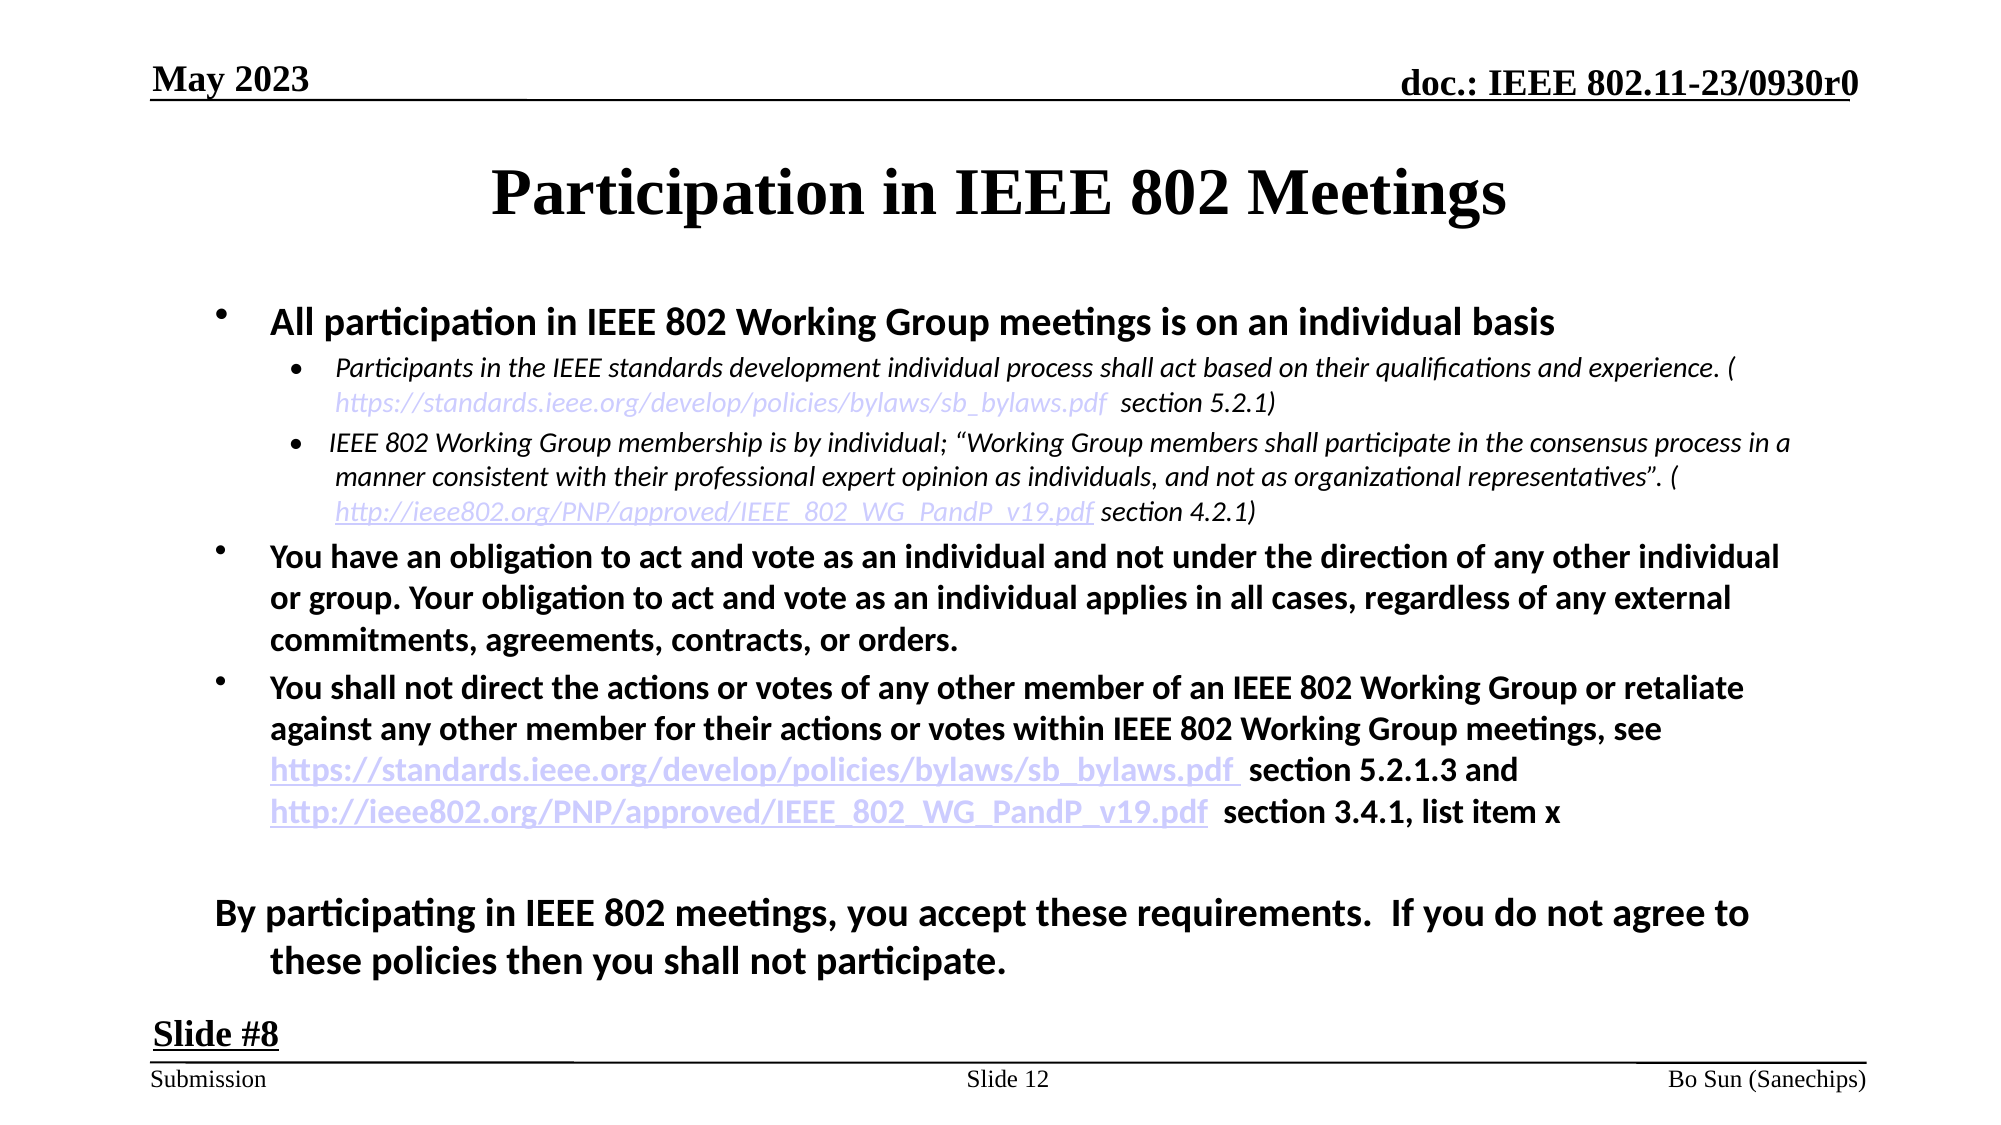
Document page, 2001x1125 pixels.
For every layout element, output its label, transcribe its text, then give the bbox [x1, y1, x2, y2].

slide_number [152, 54, 563, 100]
text_box Participation in IEEE 802 Meetings [362, 100, 1638, 276]
text_box Slide #8 [138, 1001, 295, 1062]
slide_number Slide 12 [949, 1061, 1067, 1123]
footer Bo Sun (Sanechips) [1169, 1061, 1867, 1093]
text_box All participation in IEEE 802 Working Group meetings is on an individual basis • Participants in the IEEE standards development individual process shall act based on their qualifications and experience. (https://standards.ieee.org/develop/policies/bylaws/sb_bylaws.pdf section 5.2.1) • IEEE 802 Working Group membership is by individual; “Working Group members shall participate in the consensus process in a manner consistent with their professional expert opinion as individuals, and not as organizational representatives”. (http://ieee802.org/PNP/approved/IEEE_802_WG_PandP_v19.pdf section 4.2.1) You have an obligation to act and vote as an individual and not under the direction of any other individual or group. Your obligation to act and vote as an individual applies in all cases, regardless of any external commitments, agreements, contracts, or orders. You shall not direct the actions or votes of any other member of an IEEE 802 Working Group or retaliate against any other member for their actions or votes within IEEE 802 Working Group meetings, see https://standards.ieee.org/develop/policies/bylaws/sb_bylaws.pdf section 5.2.1.3 and http://ieee802.org/PNP/approved/IEEE_802_WG_PandP_v19.pdf section 3.4.1, list item x By participating in IEEE 802 meetings, you accept these requirements. If you do not agree to these policies then you shall not participate. [200, 287, 1813, 1002]
